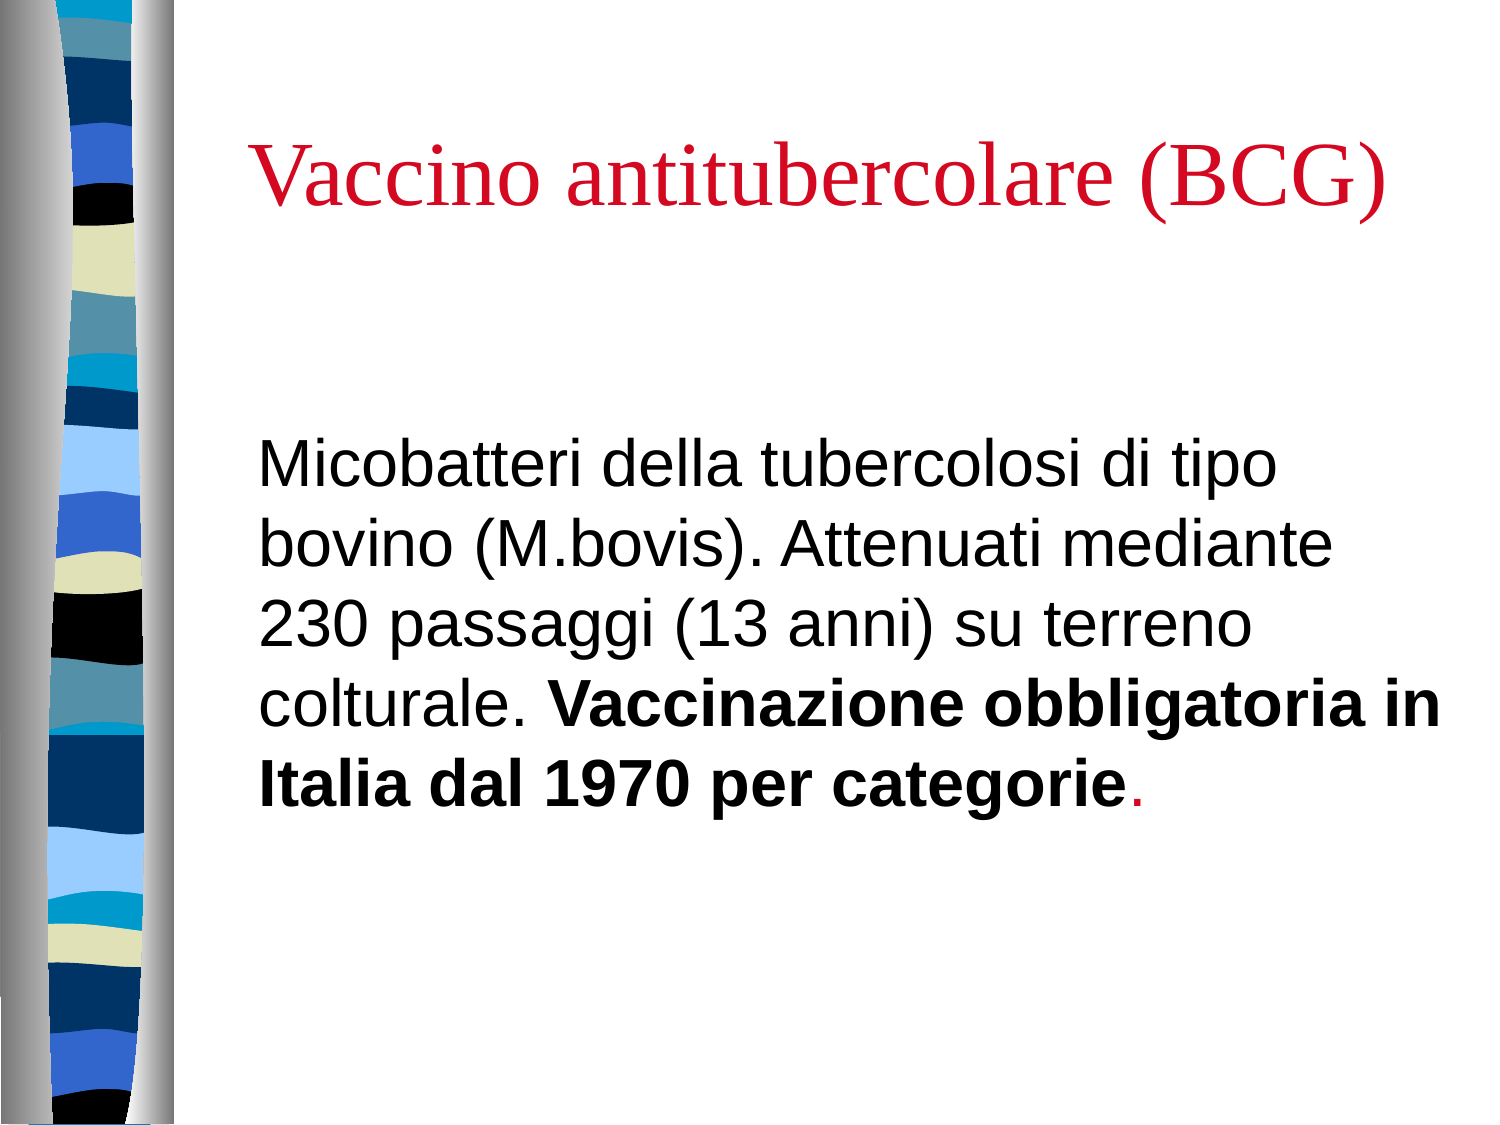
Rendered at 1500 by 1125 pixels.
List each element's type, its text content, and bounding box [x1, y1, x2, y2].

list Micobatteri della tubercolosi di tipo bovino (M.bovis). Attenuati mediante 230 passaggi (13 anni) su terreno colturale. Vaccinazione obbligatoria in Italia dal 1970 per categorie. [187, 412, 1463, 1051]
title Vaccino antitubercolare (BCG) [192, 74, 1468, 263]
